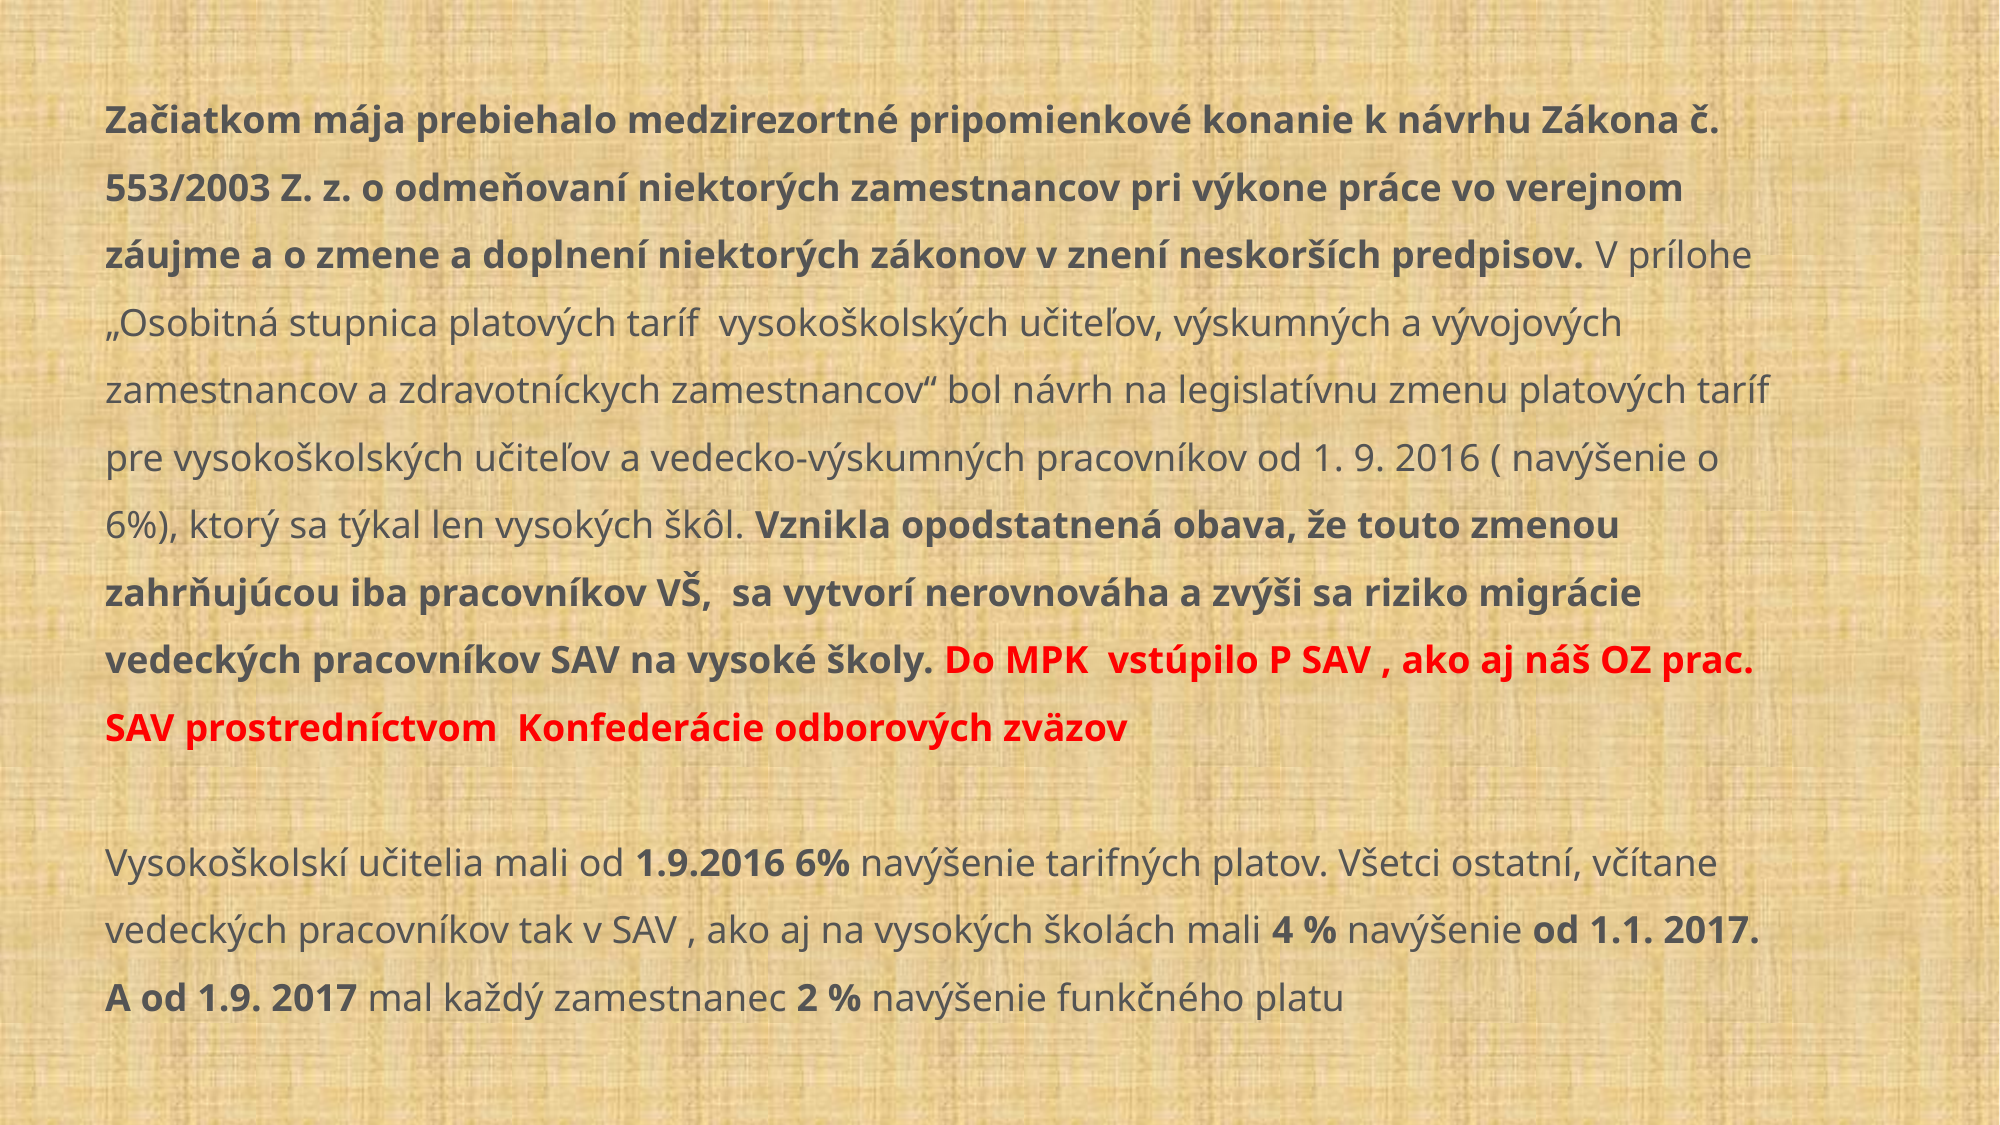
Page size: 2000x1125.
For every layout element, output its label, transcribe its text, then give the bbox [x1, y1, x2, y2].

text_box Začiatkom mája prebiehalo medzirezortné pripomienkové konanie k návrhu Zákona č. 553/2003 Z. z. o odmeňovaní niektorých zamestnancov pri výkone práce vo verejnom záujme a o zmene a doplnení niektorých zákonov v znení neskorších predpisov. V prílohe „Osobitná stupnica platových taríf vysokoškolských učiteľov, výskumných a vývojových zamestnancov a zdravotníckych zamestnancov“ bol návrh na legislatívnu zmenu platových taríf pre vysokoškolských učiteľov a vedecko-výskumných pracovníkov od 1. 9. 2016 ( navýšenie o 6%), ktorý sa týkal len vysokých škôl. Vznikla opodstatnená obava, že touto zmenou zahrňujúcou iba pracovníkov VŠ, sa vytvorí nerovnováha a zvýši sa riziko migrácie vedeckých pracovníkov SAV na vysoké školy. Do MPK vstúpilo P SAV , ako aj náš OZ prac. SAV prostredníctvom Konfederácie odborových zväzov Vysokoškolskí učitelia mali od 1.9.2016 6% navýšenie tarifných platov. Všetci ostatní, včítane vedeckých pracovníkov tak v SAV , ako aj na vysokých školách mali 4 % navýšenie od 1.1. 2017. A od 1.9. 2017 mal každý zamestnanec 2 % navýšenie funkčného platu [90, 66, 1803, 1027]
picture [0, 0, 2000, 1125]
